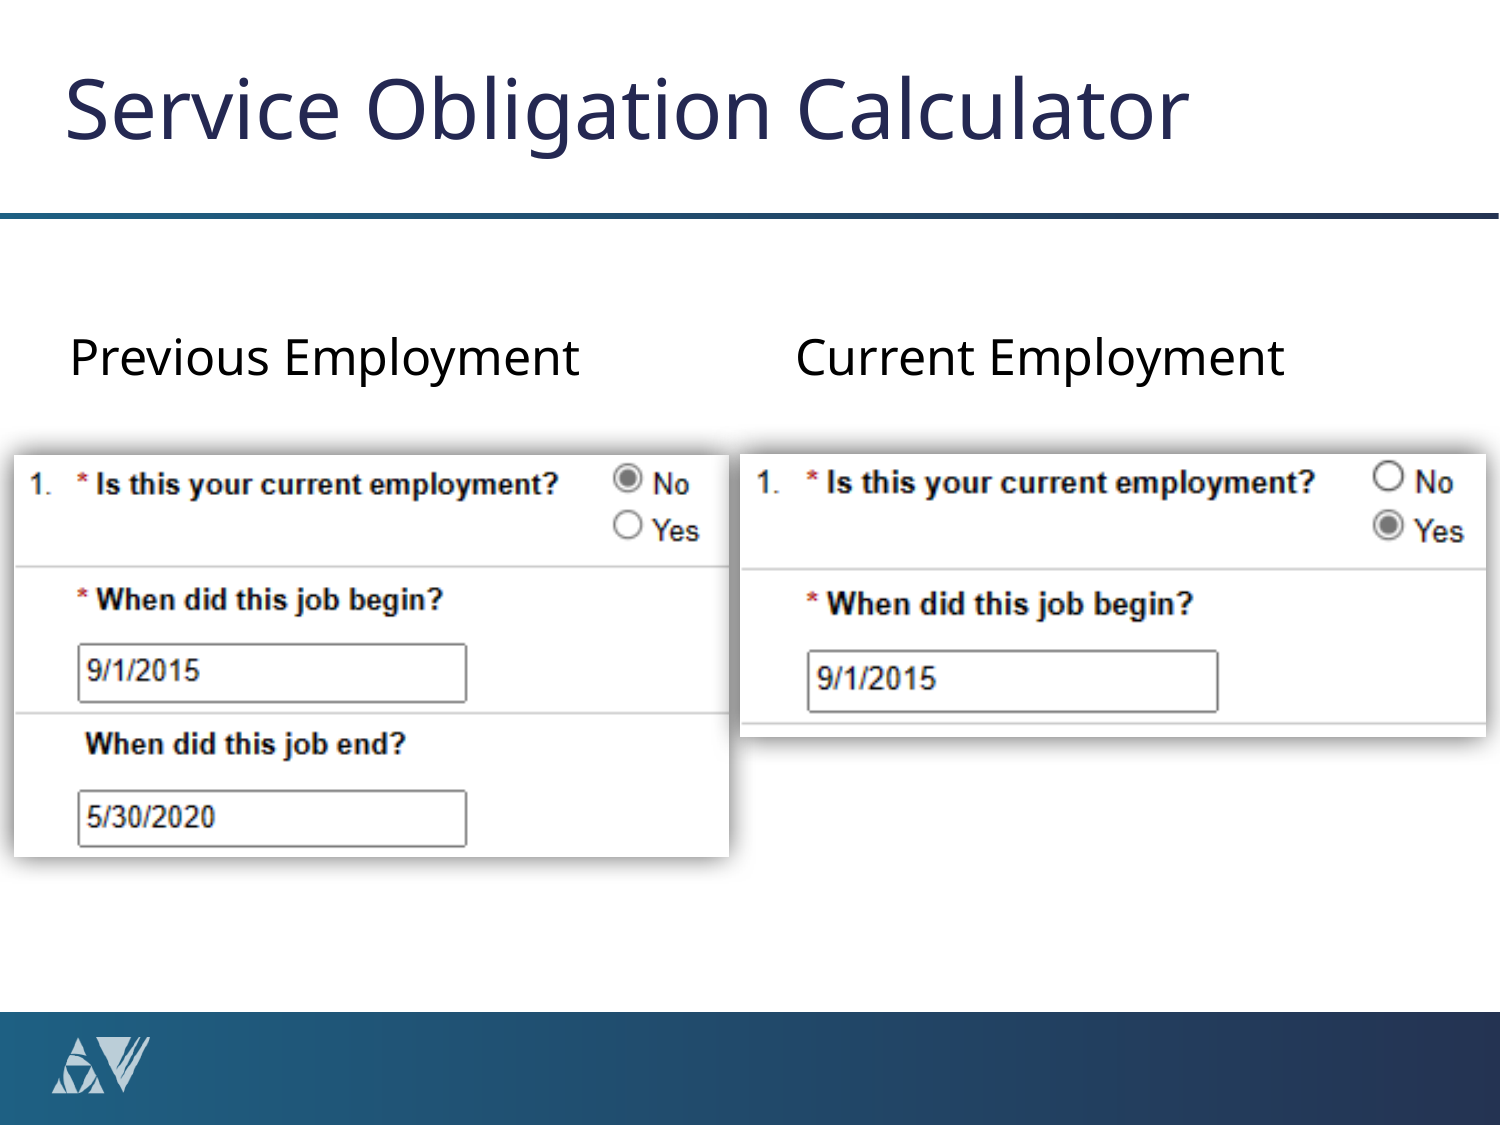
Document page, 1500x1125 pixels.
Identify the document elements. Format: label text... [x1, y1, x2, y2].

text_box Current Employment [780, 318, 1446, 394]
picture [739, 453, 1486, 737]
text_box Previous Employment [54, 318, 720, 394]
title Service Obligation Calculator [50, 24, 1438, 188]
picture [50, 1037, 150, 1094]
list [14, 455, 729, 857]
